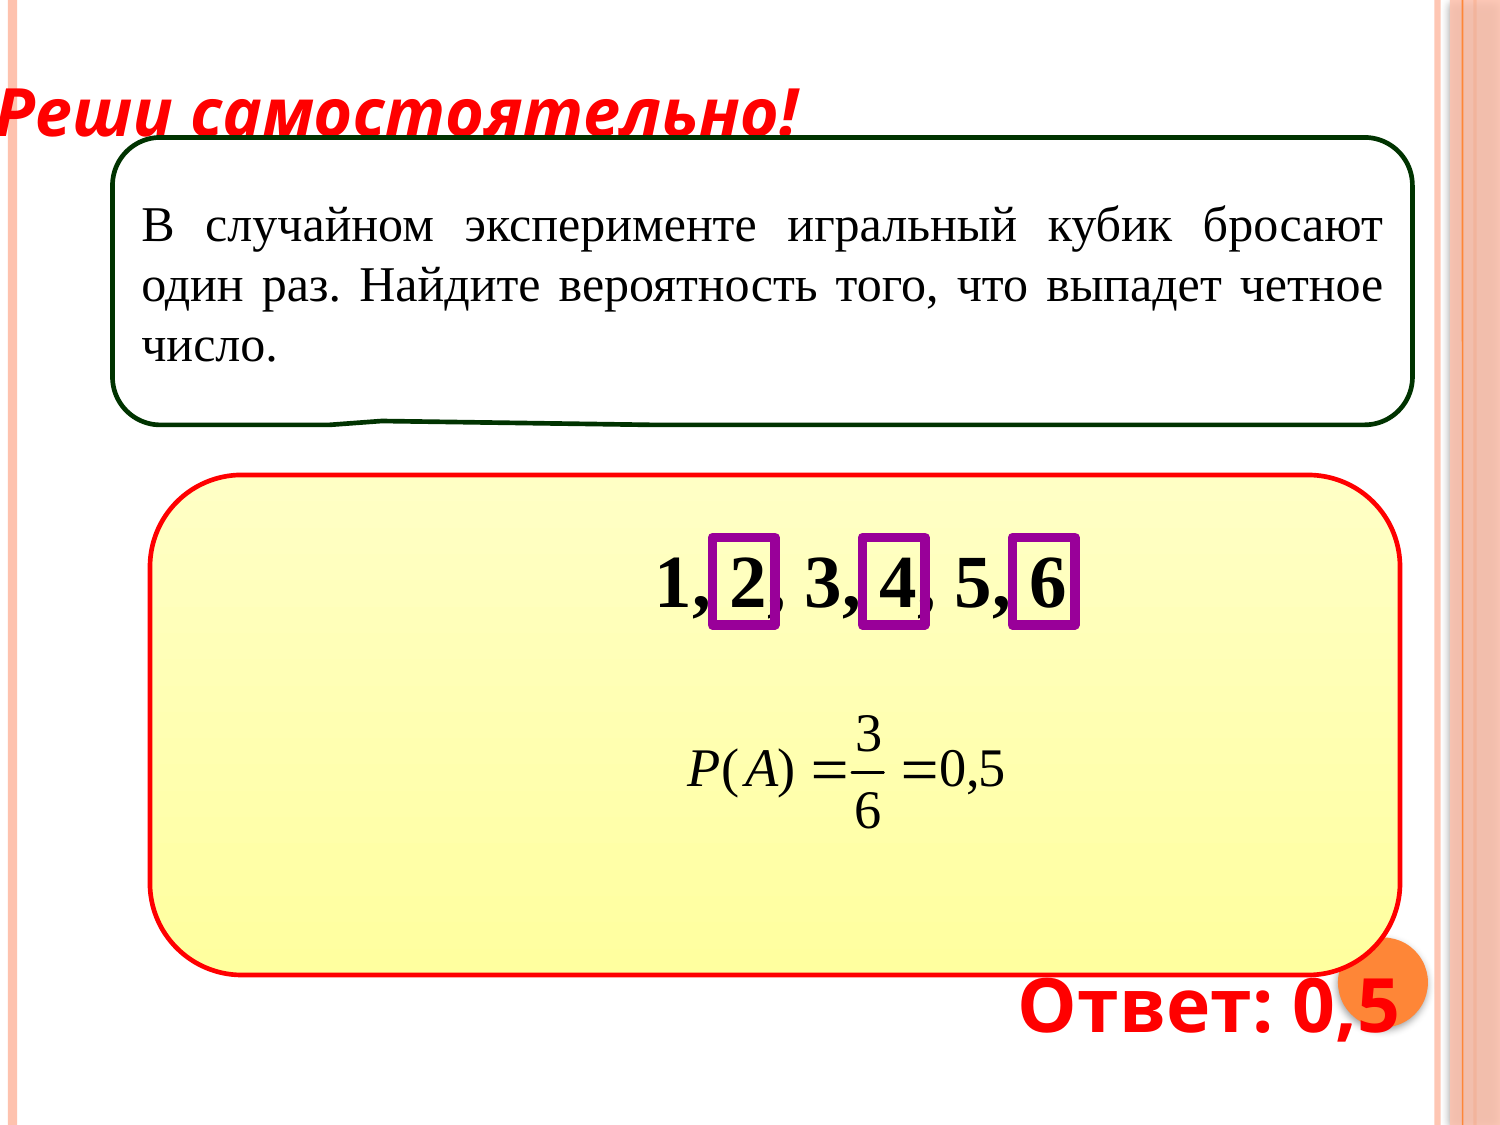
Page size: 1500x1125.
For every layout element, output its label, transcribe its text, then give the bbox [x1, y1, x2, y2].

text_box В случайном эксперименте игральный кубик бросают один раз. Найдите вероятность того, что выпадет четное число. [110, 135, 1415, 427]
text_box [1010, 535, 1077, 627]
text_box [147, 472, 1403, 978]
text_box Ответ: 0,5 [1003, 949, 1416, 1055]
text_box Реши самостоятельно! [0, 62, 814, 158]
text_box [860, 535, 927, 627]
text_box 1, 2, 3, 4, 5, 6 [639, 524, 1082, 630]
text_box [676, 699, 1013, 841]
text_box [710, 535, 777, 627]
